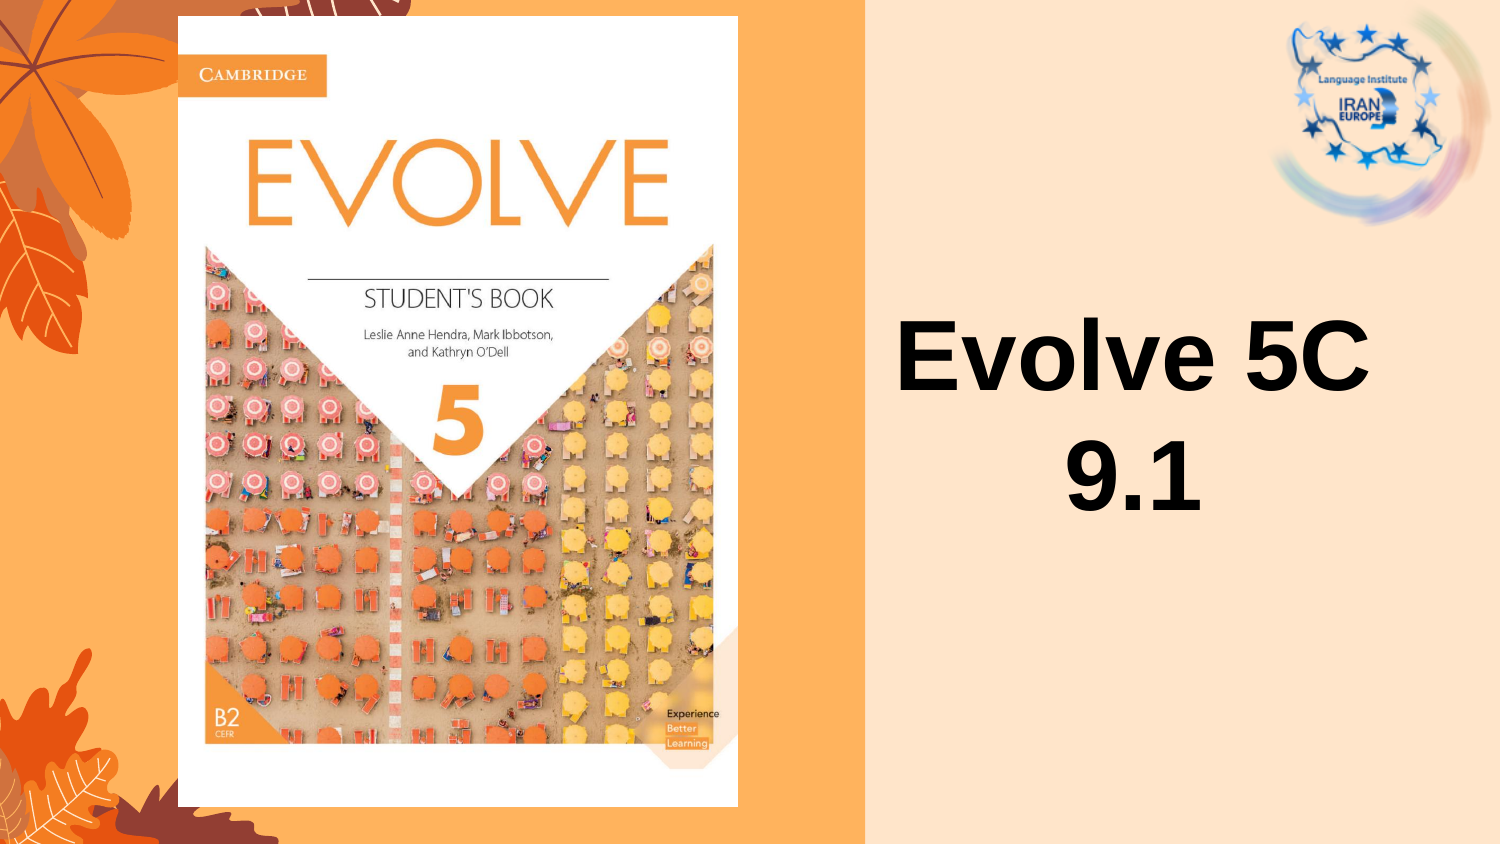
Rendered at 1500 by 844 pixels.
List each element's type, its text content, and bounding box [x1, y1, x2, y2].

picture [178, 16, 738, 807]
picture [1261, 0, 1500, 232]
text_box Evolve 5C 9.1 [742, 282, 1500, 538]
